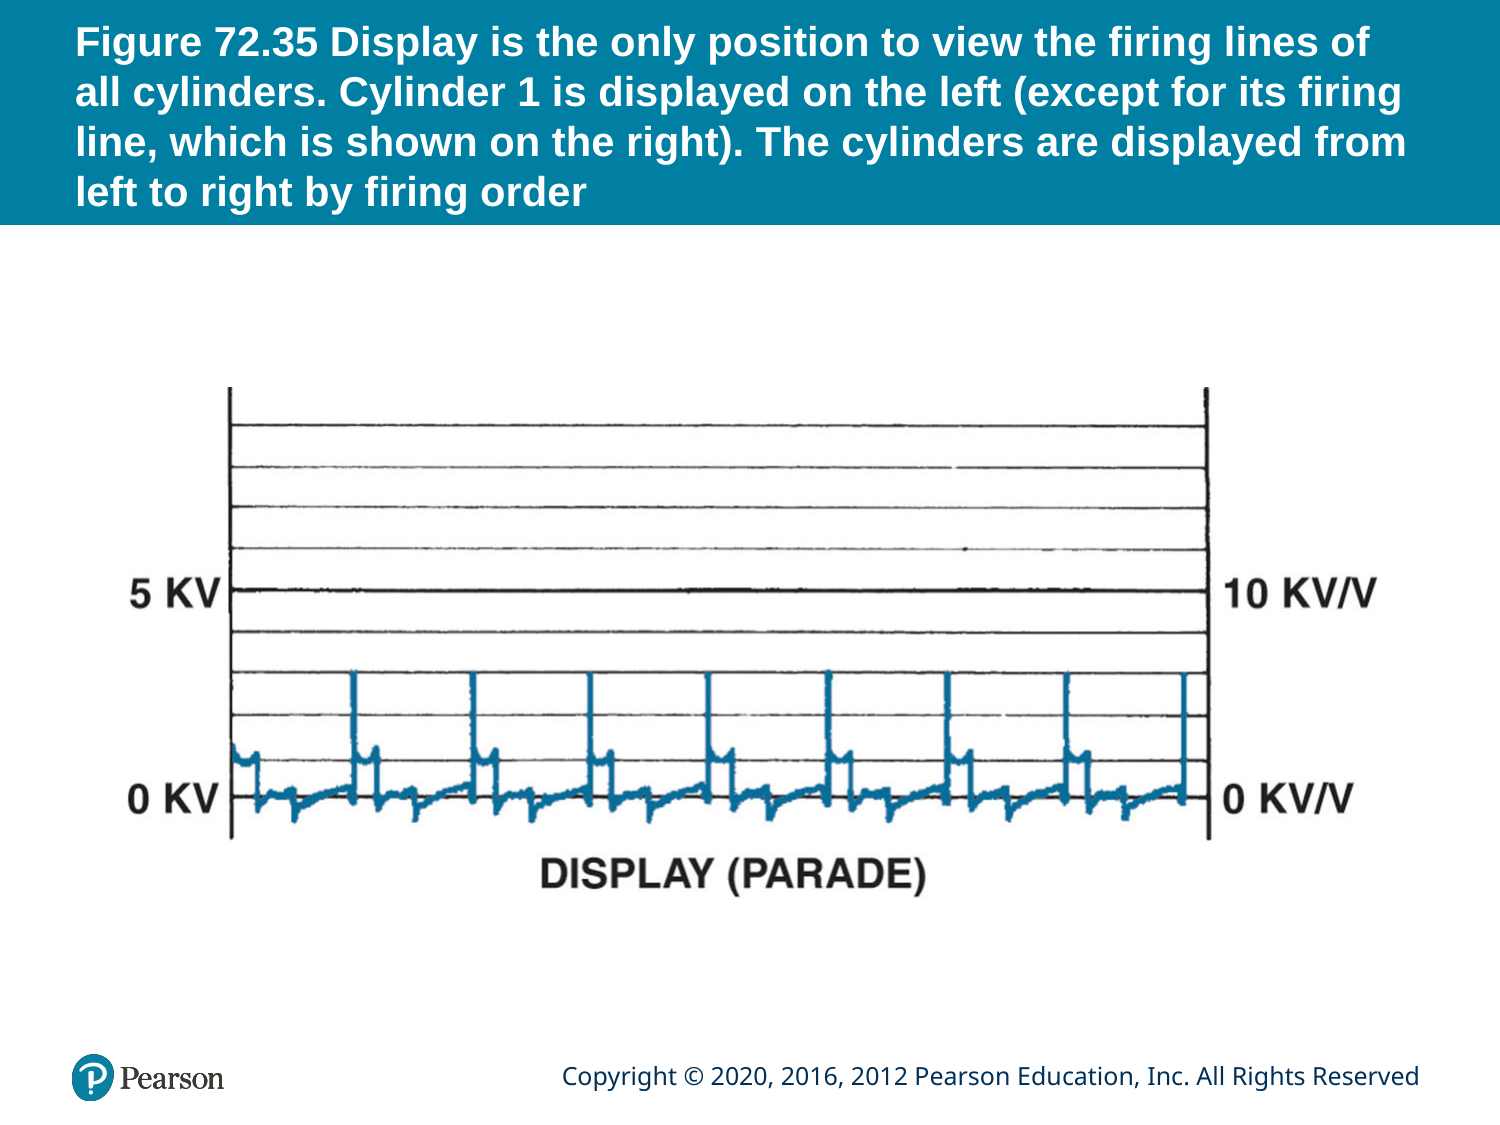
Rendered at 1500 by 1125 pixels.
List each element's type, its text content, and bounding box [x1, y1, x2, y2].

picture [1113, 26, 1122, 35]
picture [240, 28, 257, 35]
picture [78, 28, 98, 35]
picture [127, 387, 1378, 899]
picture [1051, 26, 1056, 35]
picture [98, 1054, 224, 1101]
picture [1227, 26, 1232, 35]
picture [553, 26, 558, 35]
picture [333, 28, 356, 35]
picture [216, 28, 235, 35]
picture [274, 28, 292, 35]
picture [298, 28, 315, 35]
picture [80, 1063, 106, 1088]
picture [72, 1088, 83, 1101]
title Figure 72.35 Display is the only position to view the firing lines of all cylinders. Cylinder 1 is displayed on the left (except for its firing line, which is shown on the right). The cylinders are displayed from left to right by firing order [75, 35, 1425, 216]
picture [72, 1054, 87, 1070]
picture [1360, 26, 1369, 35]
